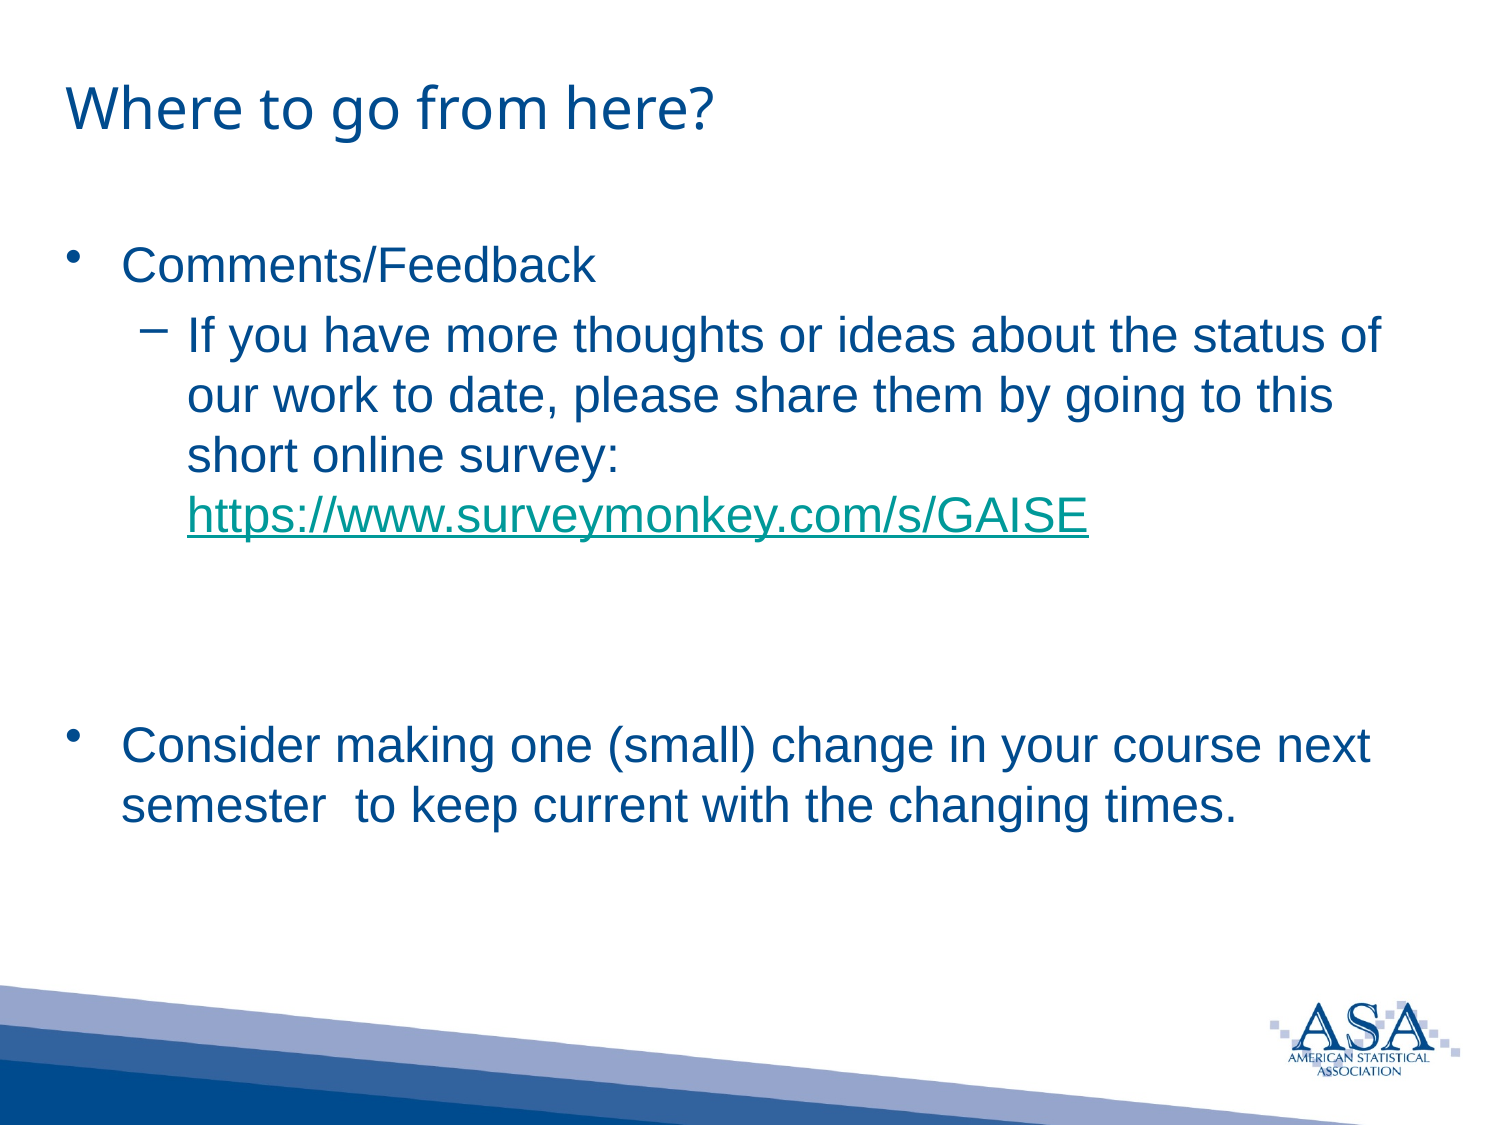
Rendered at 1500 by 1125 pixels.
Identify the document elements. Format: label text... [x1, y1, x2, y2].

list Comments/Feedback If you have more thoughts or ideas about the status of our work to date, please share them by going to this short online survey: https://www.surveymonkey.com/s/GAISE Consider making one (small) change in your course next semester to keep current with the changing times. [50, 224, 1463, 1025]
title Where to go from here? [50, 12, 1463, 200]
picture [0, 0, 1500, 1125]
